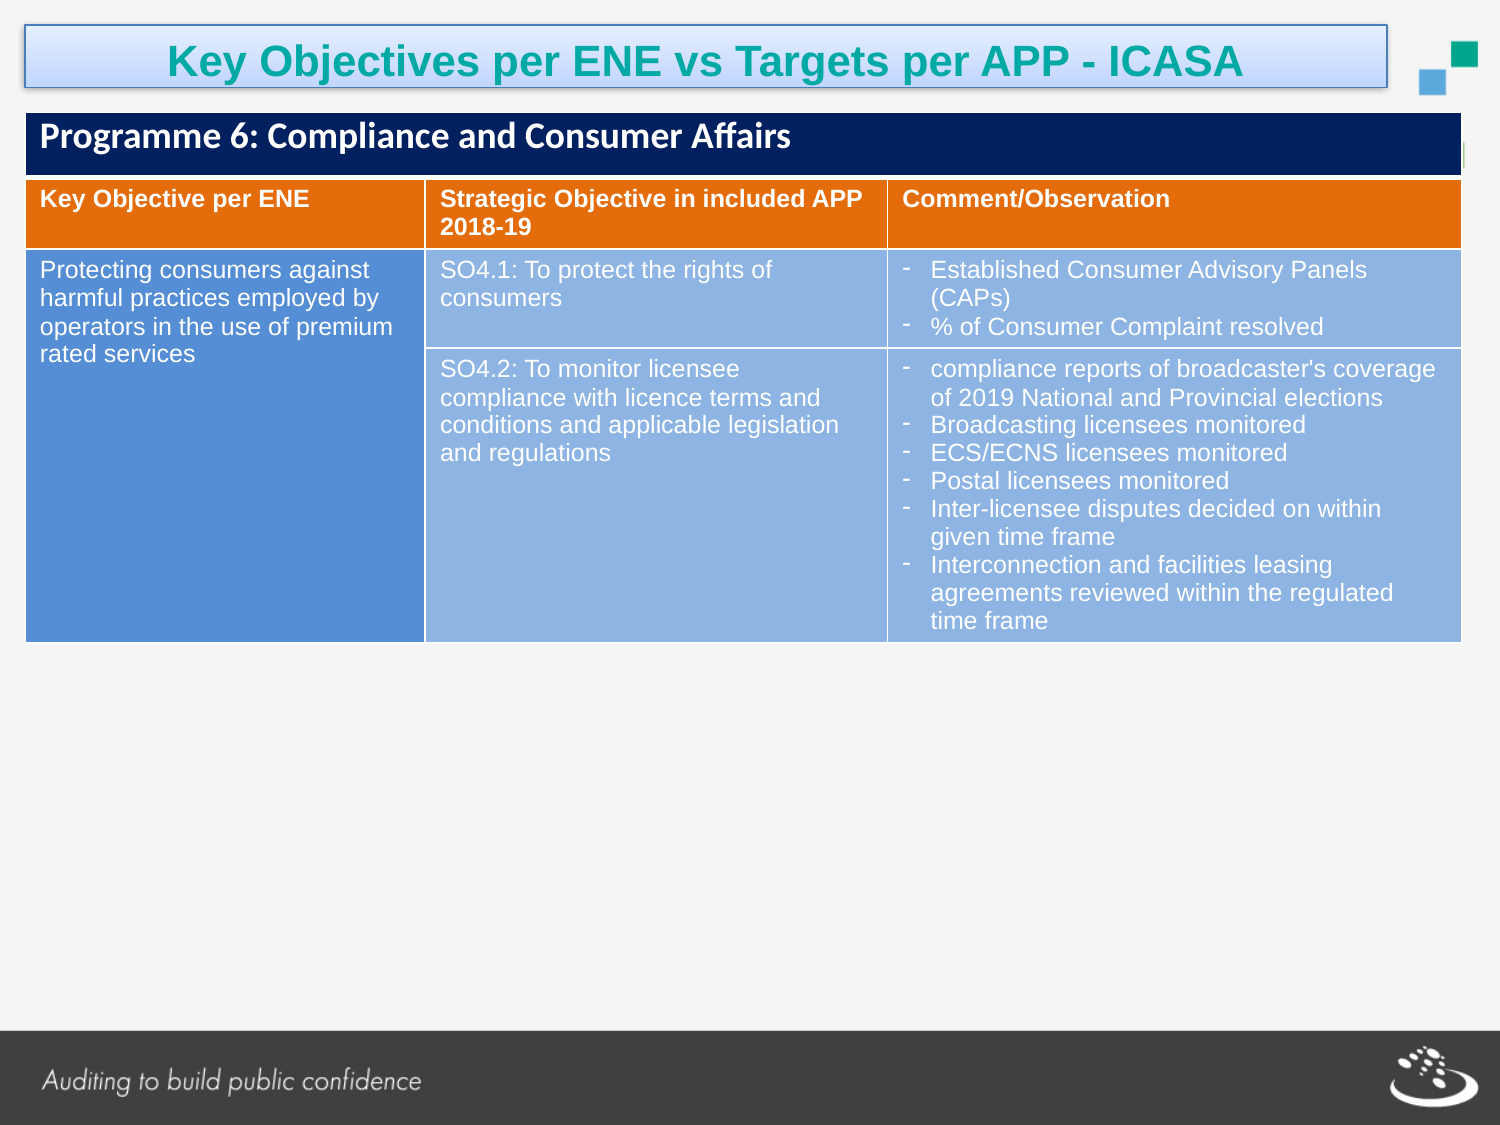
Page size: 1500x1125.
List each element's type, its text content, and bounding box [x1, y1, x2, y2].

text_box Key Objectives per ENE vs Targets per APP - ICASA [24, 24, 1388, 88]
table_cell Established Consumer Advisory Panels (CAPs) % of Consumer Complaint resolved [888, 250, 1461, 347]
picture [0, 0, 1500, 1125]
table_cell SO4.2: To monitor licensee compliance with licence terms and conditions and applicable legislation and regulations [426, 349, 887, 642]
table_cell compliance reports of broadcaster's coverage of 2019 National and Provincial elections Broadcasting licensees monitored ECS/ECNS licensees monitored Postal licensees monitored Inter-licensee disputes decided on within given time frame Interconnection and facilities leasing agreements reviewed within the regulated time frame [888, 349, 1461, 642]
table_cell Protecting consumers against harmful practices employed by operators in the use of premium rated services [26, 250, 424, 642]
table_header Programme 6: Compliance and Consumer Affairs [26, 113, 1461, 175]
table_cell SO4.1: To protect the rights of consumers [426, 250, 887, 347]
table_cell Strategic Objective in included APP 2018-19 [426, 180, 887, 248]
table_cell Key Objective per ENE [26, 180, 424, 248]
table_cell Comment/Observation [888, 180, 1461, 248]
